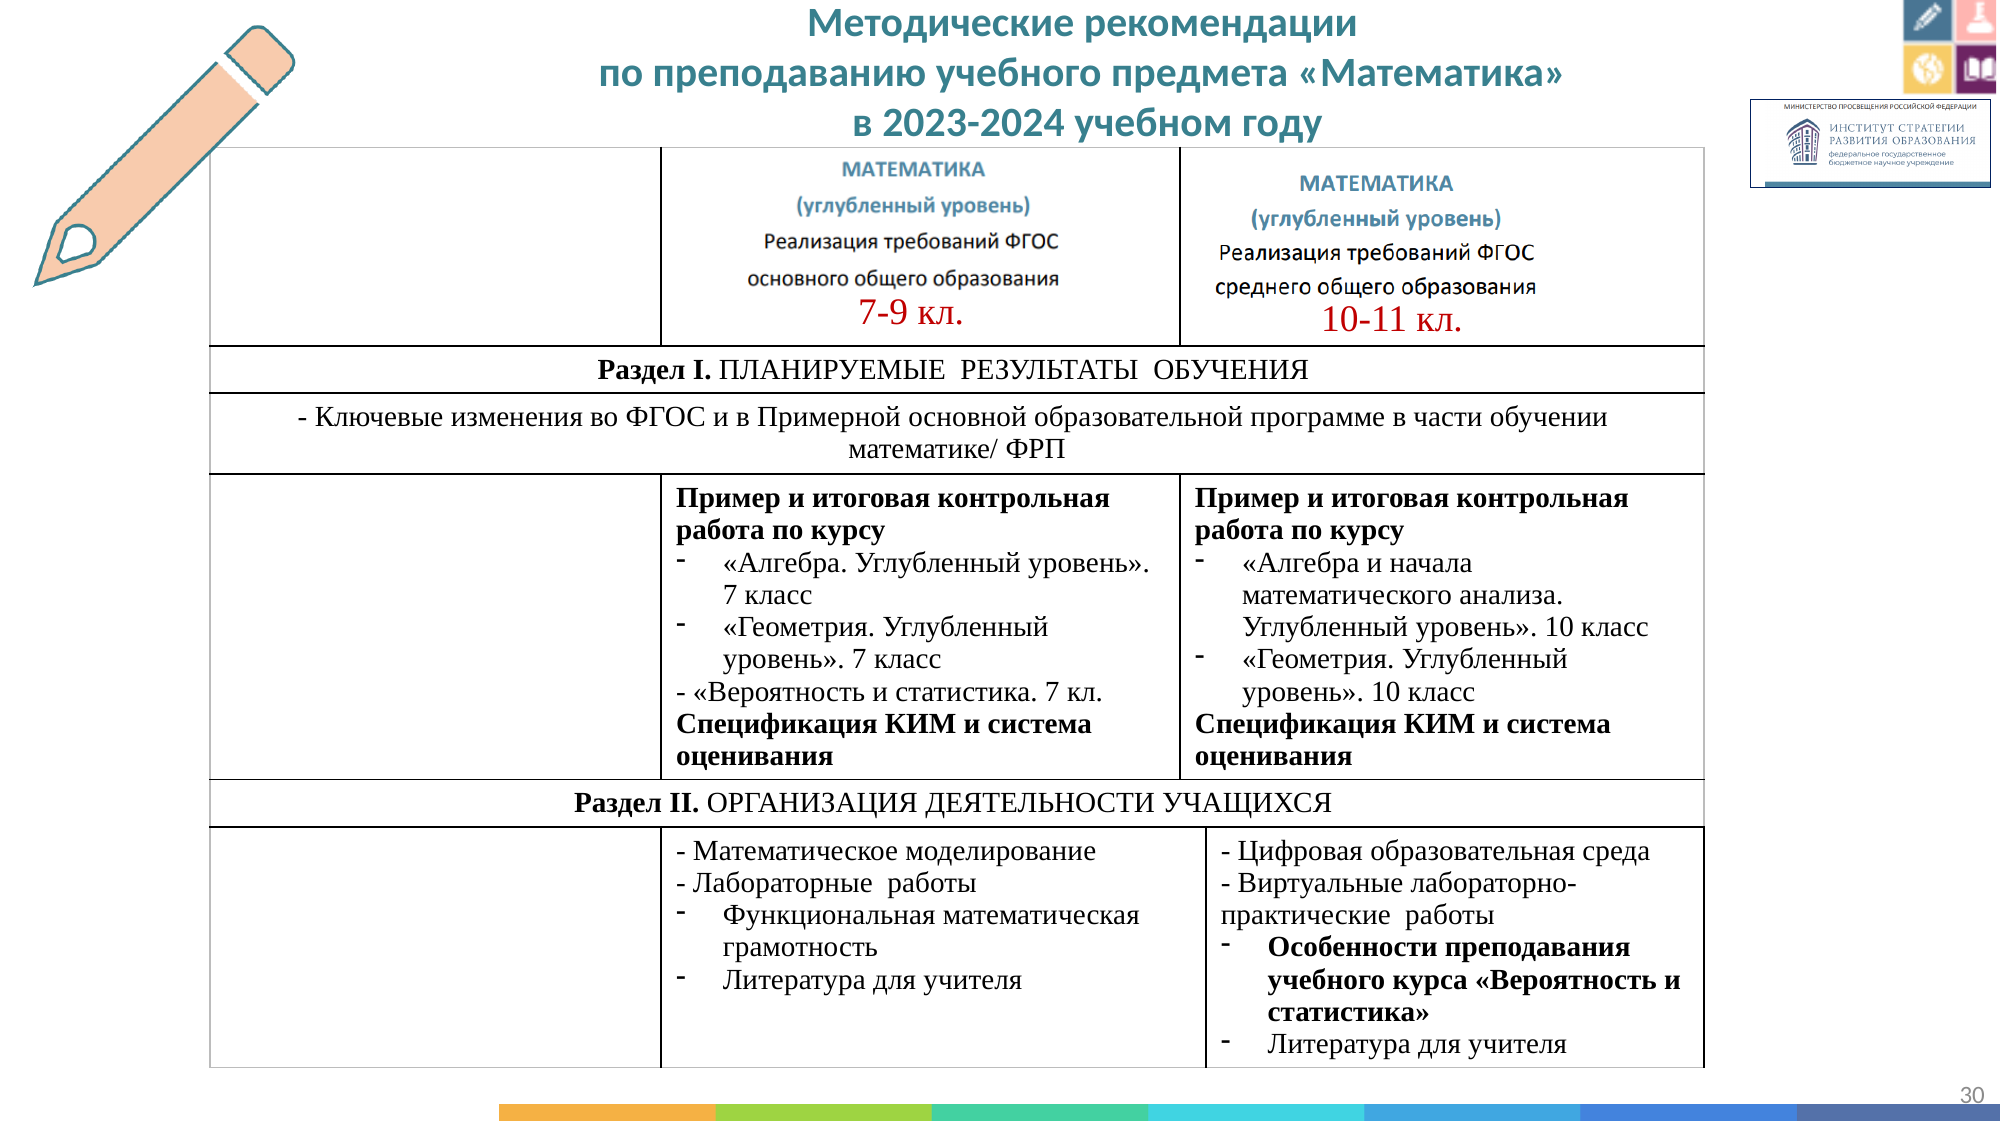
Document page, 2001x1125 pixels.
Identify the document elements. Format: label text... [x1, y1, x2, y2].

table_header [662, 153, 1179, 345]
picture [1901, 0, 1997, 95]
slide_number 30 [1904, 1055, 2000, 1104]
table_cell Пример и итоговая контрольная работа по курсу «Алгебра. Углубленный уровень». 7 класс «Геометрия. Углубленный уровень». 7 класс - «Вероятность и статистика. 7 кл. Спецификация КИМ и система оценивания [662, 475, 1179, 779]
table_cell Пример и итоговая контрольная работа по курсу «Алгебра и начала математического анализа. Углубленный уровень». 10 класс «Геометрия. Углубленный уровень». 10 класс Спецификация КИМ и система оценивания [1181, 475, 1703, 779]
slide_number 30 [1904, 1121, 2000, 1125]
table_header [1181, 153, 1703, 345]
picture [9, 1, 319, 310]
picture [499, 1104, 2000, 1121]
table_cell [211, 828, 660, 1067]
table_cell - Ключевые изменения во ФГОС и в Примерной основной образовательной программе в части обучении математике/ ФРП [211, 394, 1703, 473]
text_box Методические рекомендации по преподаванию учебного предмета «Математика» в 2023-2024 учебном году [471, 0, 1704, 153]
table_cell Раздел I. ПЛАНИРУЕМЫЕ РЕЗУЛЬТАТЫ ОБУЧЕНИЯ [211, 347, 1703, 392]
table_cell - Цифровая образовательная среда - Виртуальные лабораторно-практические работы Особенности преподавания учебного курса «Вероятность и статистика» Литература для учителя [1207, 828, 1703, 1067]
picture [1750, 99, 1991, 188]
table_cell [211, 475, 660, 779]
table_header [211, 148, 660, 345]
table_cell Раздел II. ОРГАНИЗАЦИЯ ДЕЯТЕЛЬНОСТИ УЧАЩИХСЯ [211, 780, 1703, 826]
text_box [742, 155, 1549, 347]
table_cell - Математическое моделирование - Лабораторные работы Функциональная математическая грамотность Литература для учителя [662, 828, 1205, 1067]
